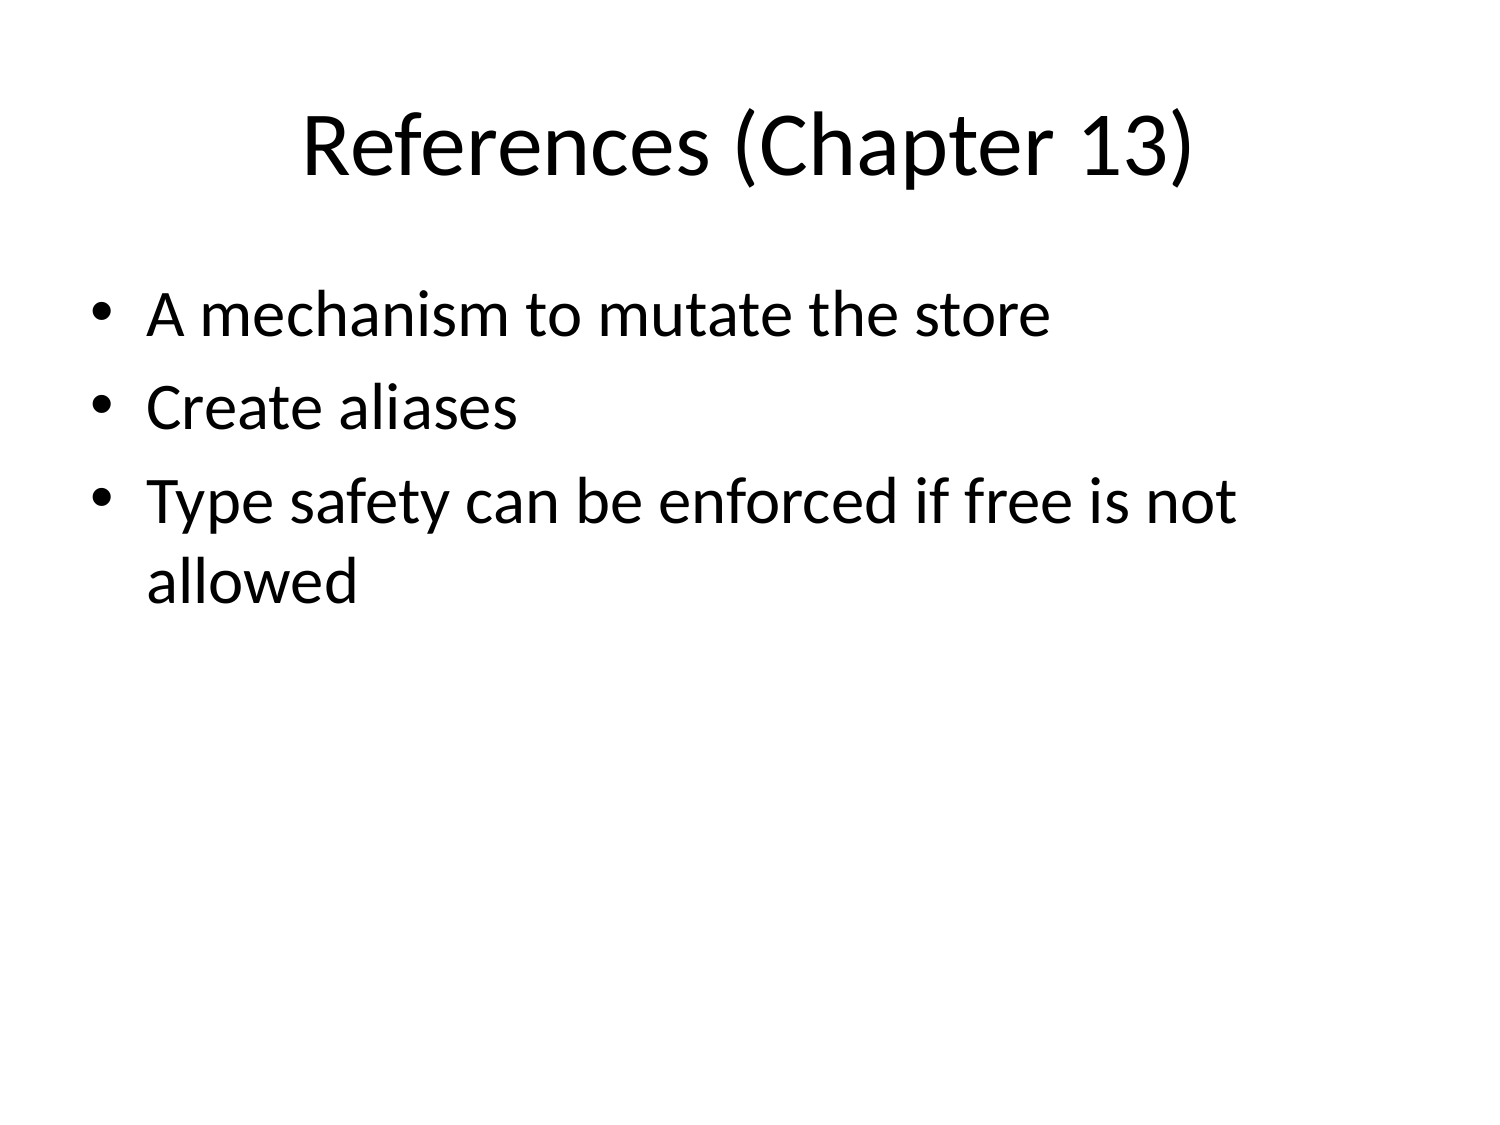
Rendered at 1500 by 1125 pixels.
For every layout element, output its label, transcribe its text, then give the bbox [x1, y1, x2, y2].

title References (Chapter 13) [75, 45, 1425, 233]
list A mechanism to mutate the store Create aliases Type safety can be enforced if free is not allowed [75, 262, 1425, 1005]
